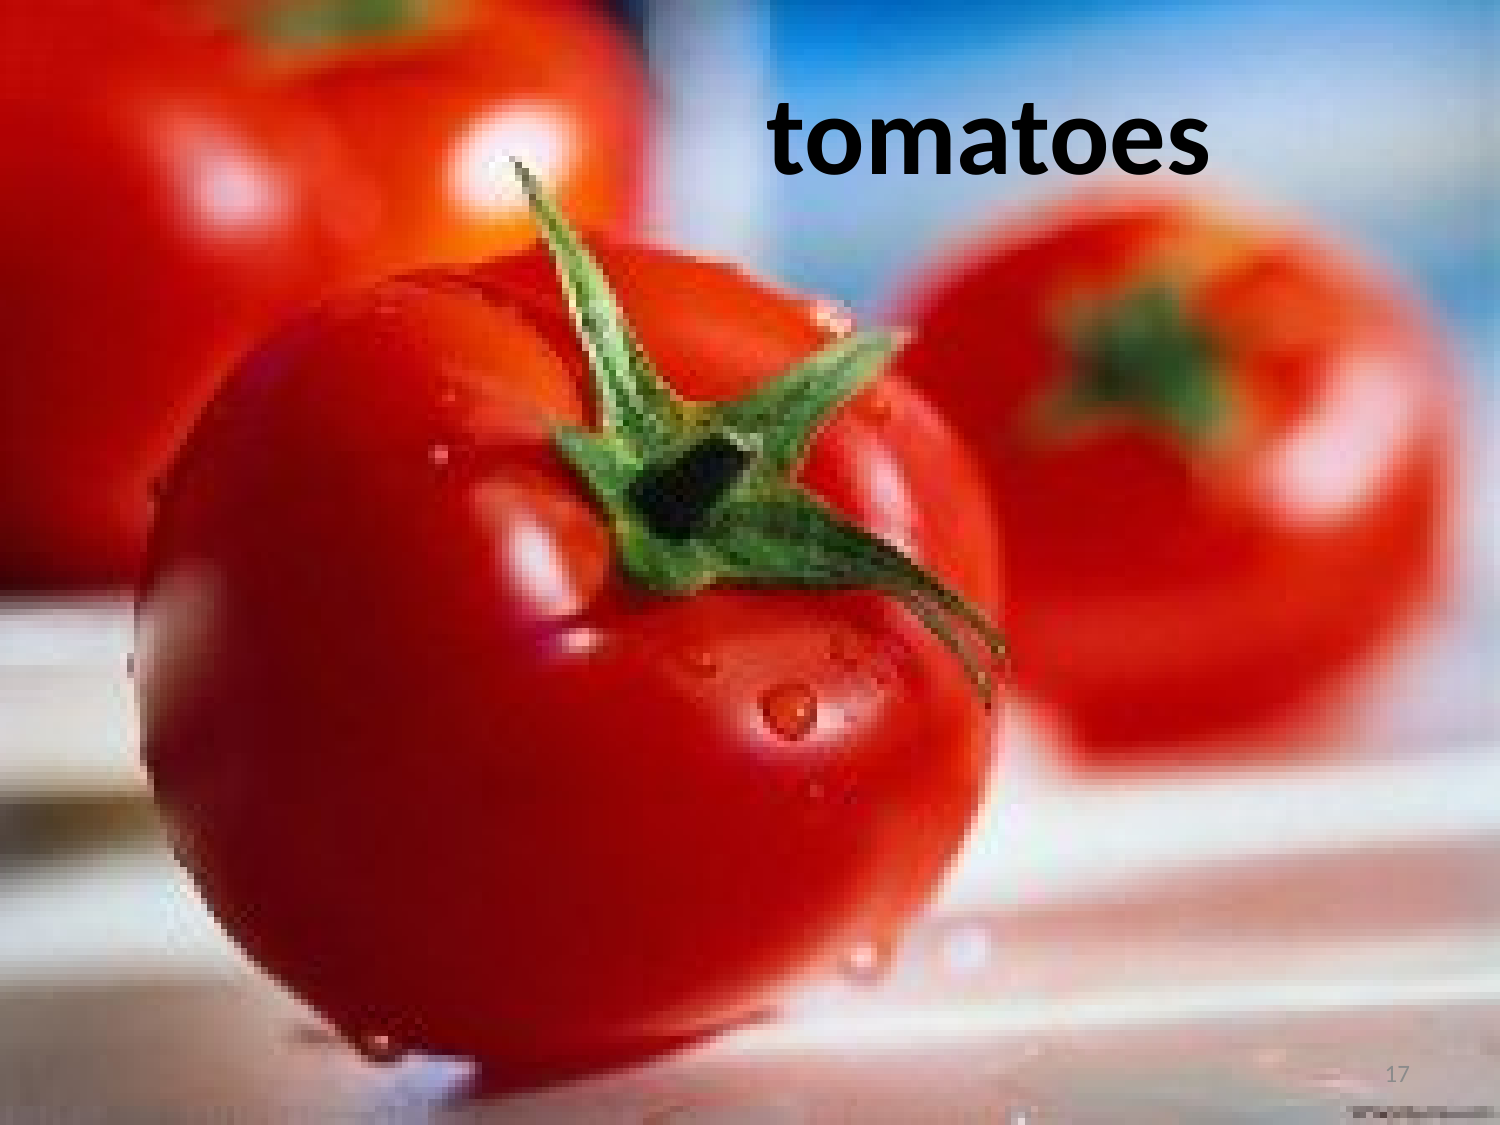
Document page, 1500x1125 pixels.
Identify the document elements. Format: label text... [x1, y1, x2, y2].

picture [0, 0, 1500, 1125]
text_box tomatoes [752, 54, 1227, 205]
slide_number 17 [1074, 1042, 1425, 1103]
